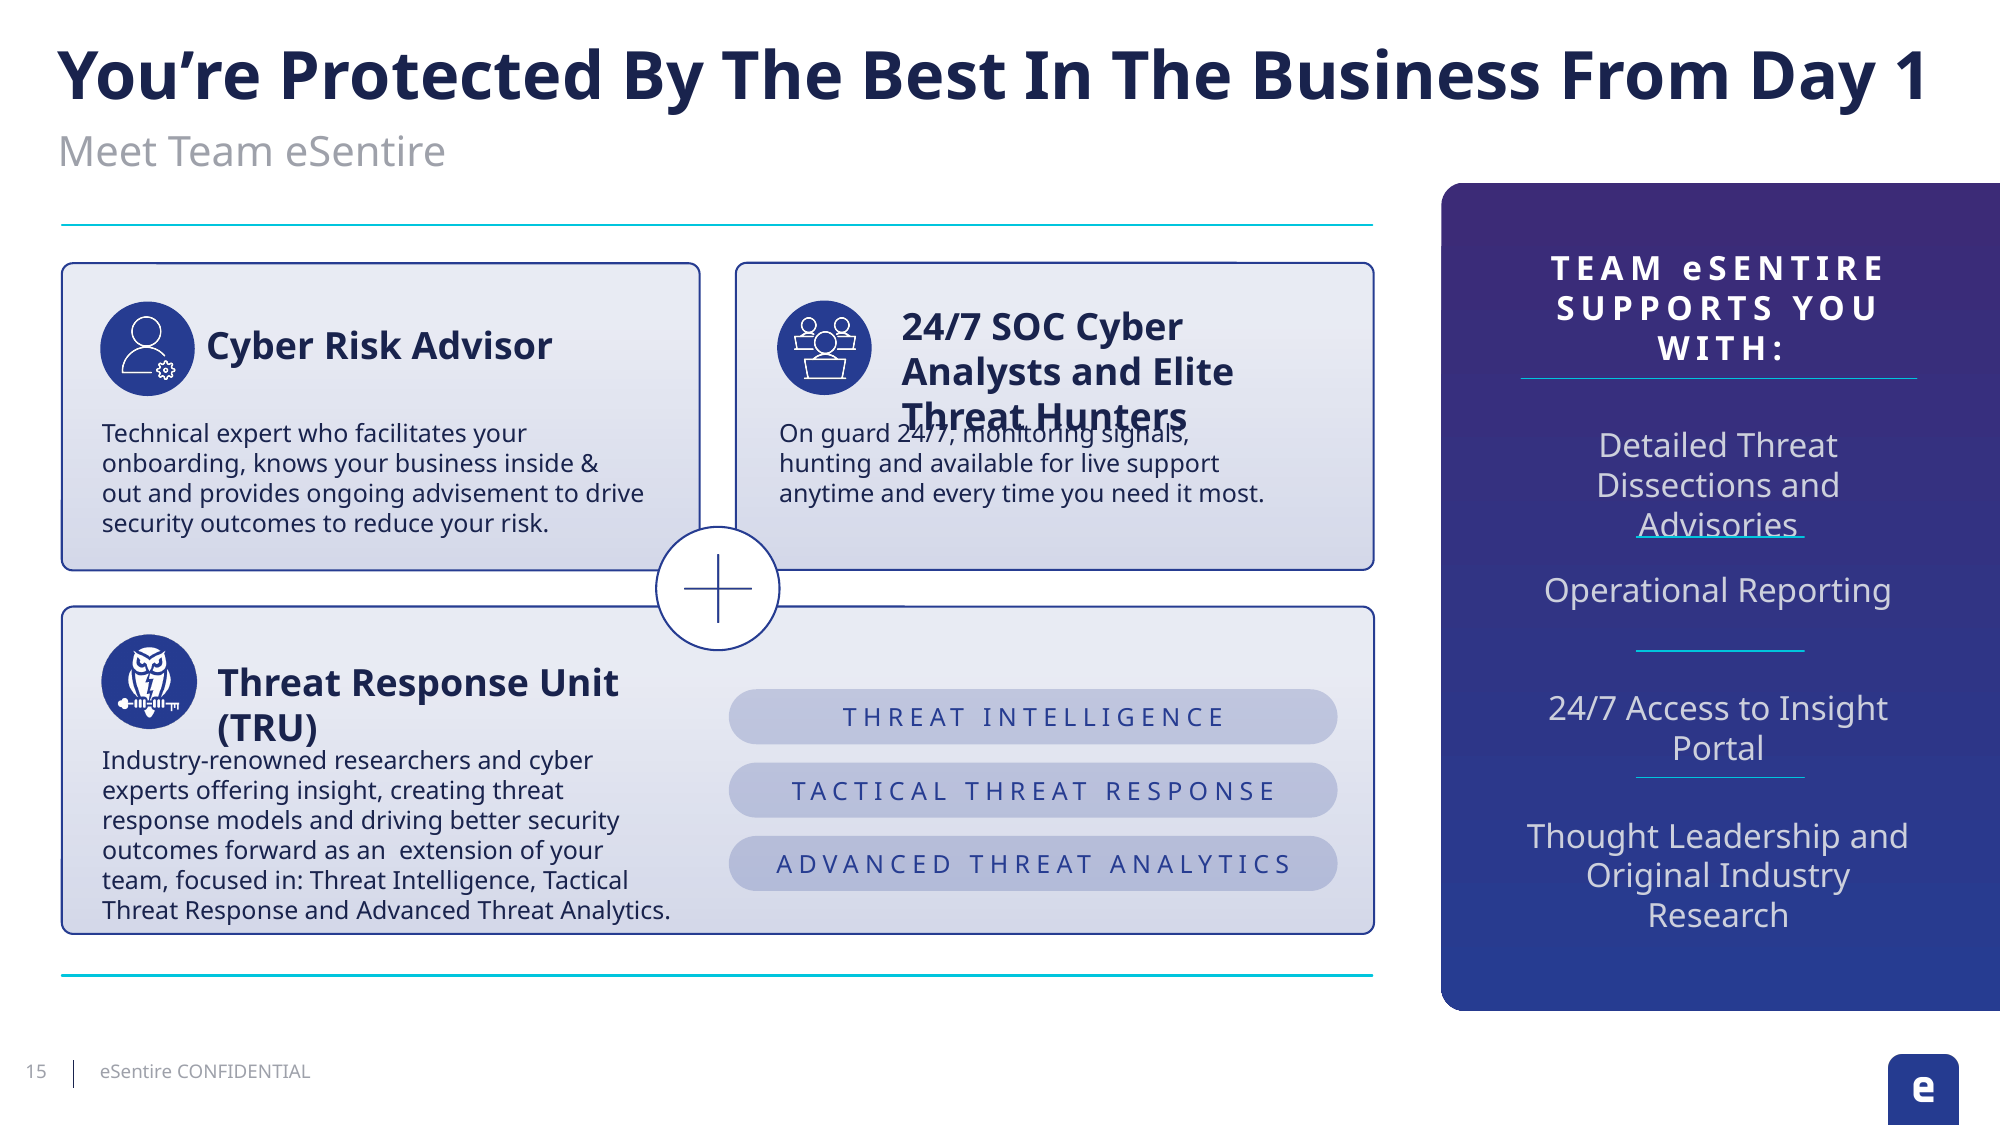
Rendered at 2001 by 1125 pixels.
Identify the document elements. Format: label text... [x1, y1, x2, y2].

picture [105, 304, 192, 392]
text_box 24/7 Access to Insight Portal [1505, 679, 1720, 775]
text_box TEAM eSENTIRE SUPPORTS YOU WITH: [1719, 239, 1963, 375]
text_box Detailed Threat Dissections and Advisories [1719, 417, 1932, 552]
text_box 24/7 Access to Insight Portal [1721, 679, 1932, 775]
text_box [799, 389, 850, 397]
text_box Cyber Risk Advisor [192, 314, 715, 374]
text_box [60, 262, 701, 572]
text_box 24/7 SOC Cyber Analysts and Elite Threat Hunters [886, 295, 1345, 446]
text_box Operational Reporting [1505, 562, 1720, 617]
text_box ADVANCED THREAT ANALYTICS [727, 834, 1339, 892]
list You’re Protected By The Best In The Business From Day 1 [42, 34, 1958, 120]
picture [1888, 1054, 1959, 1125]
text_box [99, 325, 105, 372]
text_box Industry-renowned researchers and cyber experts offering insight, creating threat response models and driving better security outcomes forward as an extension of your team, focused in: Threat Intelligence, Tactical Threat Response and Advanced Threat Analytics. [87, 737, 693, 932]
text_box [129, 300, 166, 304]
footer eSentire CONFIDENTIAL [85, 1042, 515, 1103]
text_box [734, 261, 1375, 571]
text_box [656, 526, 780, 651]
text_box Operational Reporting [1721, 562, 1932, 617]
text_box [60, 605, 1376, 935]
text_box [800, 299, 849, 306]
list Meet Team eSentire [42, 122, 1958, 183]
text_box [776, 321, 784, 375]
text_box [192, 330, 196, 368]
slide_number 15 [0, 1042, 62, 1103]
text_box Detailed Threat Dissections and Advisories [1505, 417, 1718, 552]
text_box [126, 392, 170, 398]
text_box On guard 24/7, monitoring signals, hunting and available for live support anytime and every time you need it most. [764, 410, 1298, 516]
picture [98, 631, 200, 732]
text_box Threat Response Unit (TRU) [202, 651, 704, 757]
text_box [1440, 181, 2000, 1012]
text_box TEAM eSENTIRE SUPPORTS YOU WITH: [1476, 239, 1718, 375]
text_box THREAT INTELLIGENCE [727, 688, 1339, 746]
text_box [866, 323, 873, 373]
text_box Thought Leadership and Original Industry Research [1505, 807, 1932, 942]
text_box Technical expert who facilitates your onboarding, knows your business inside & out and provides ongoing advisement to drive security outcomes to reduce your risk. [87, 410, 661, 545]
text_box TACTICAL THREAT RESPONSE [727, 761, 1339, 819]
picture [784, 306, 866, 389]
